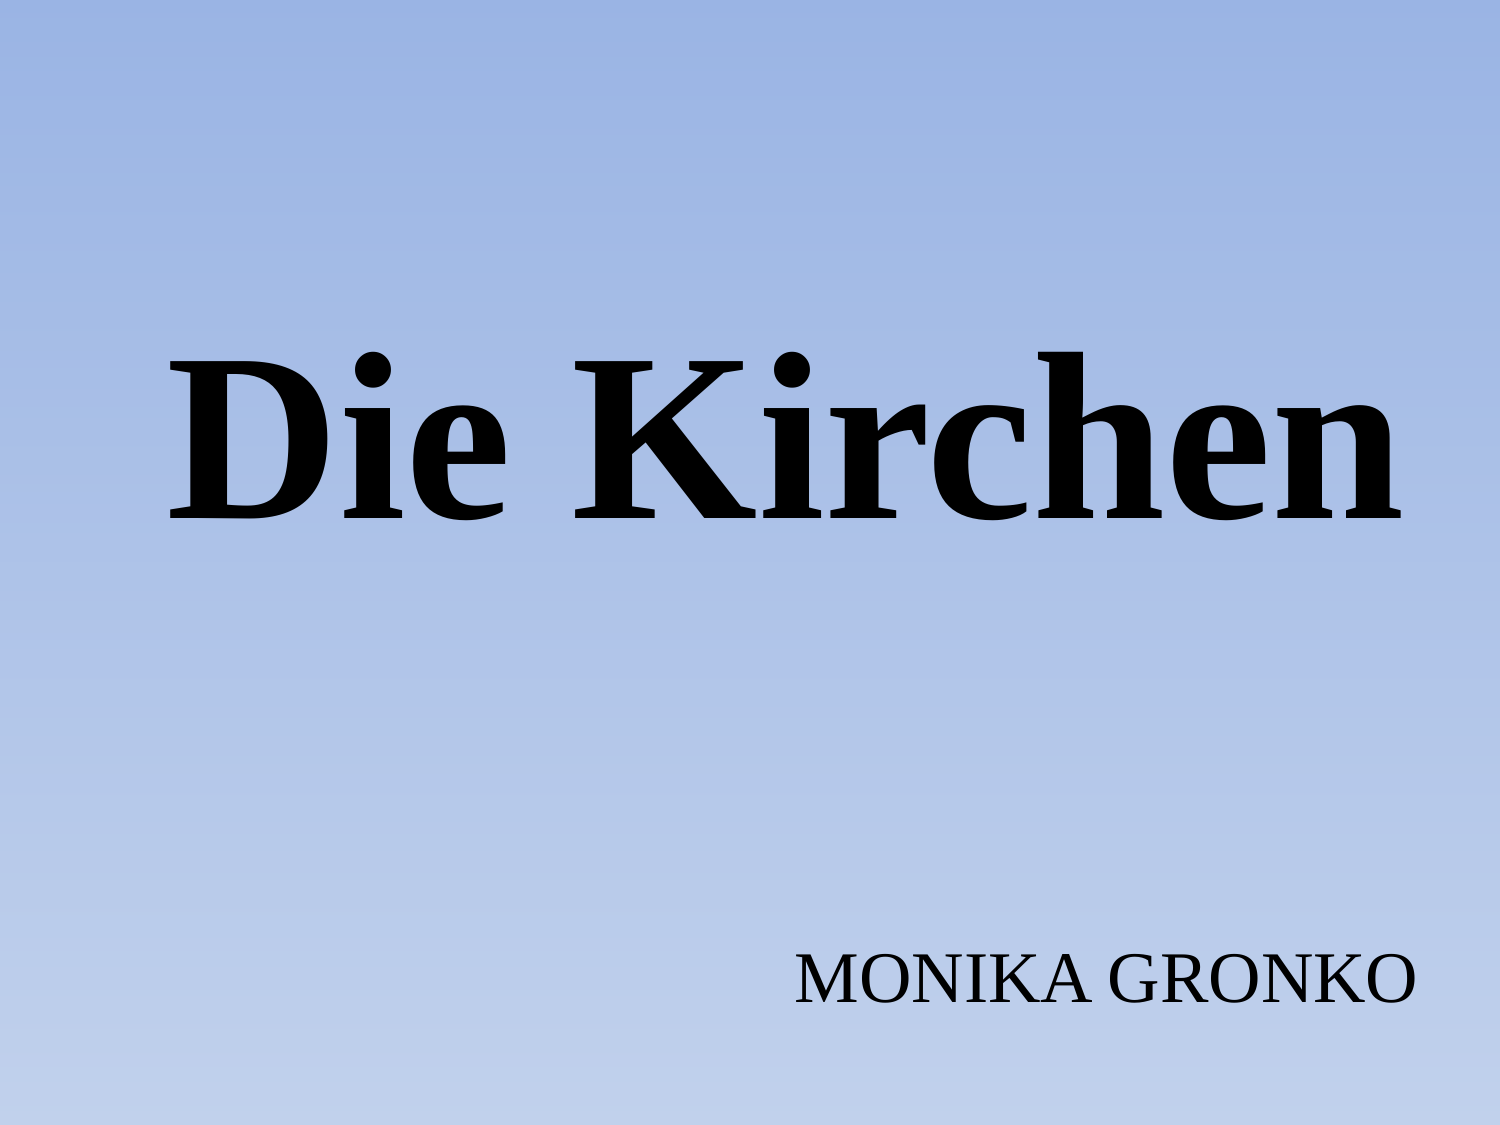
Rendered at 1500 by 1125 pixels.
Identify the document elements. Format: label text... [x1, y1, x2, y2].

title Die Kirchen [88, 302, 1434, 544]
subtitle MONIKA GRONKO [383, 739, 1434, 1028]
